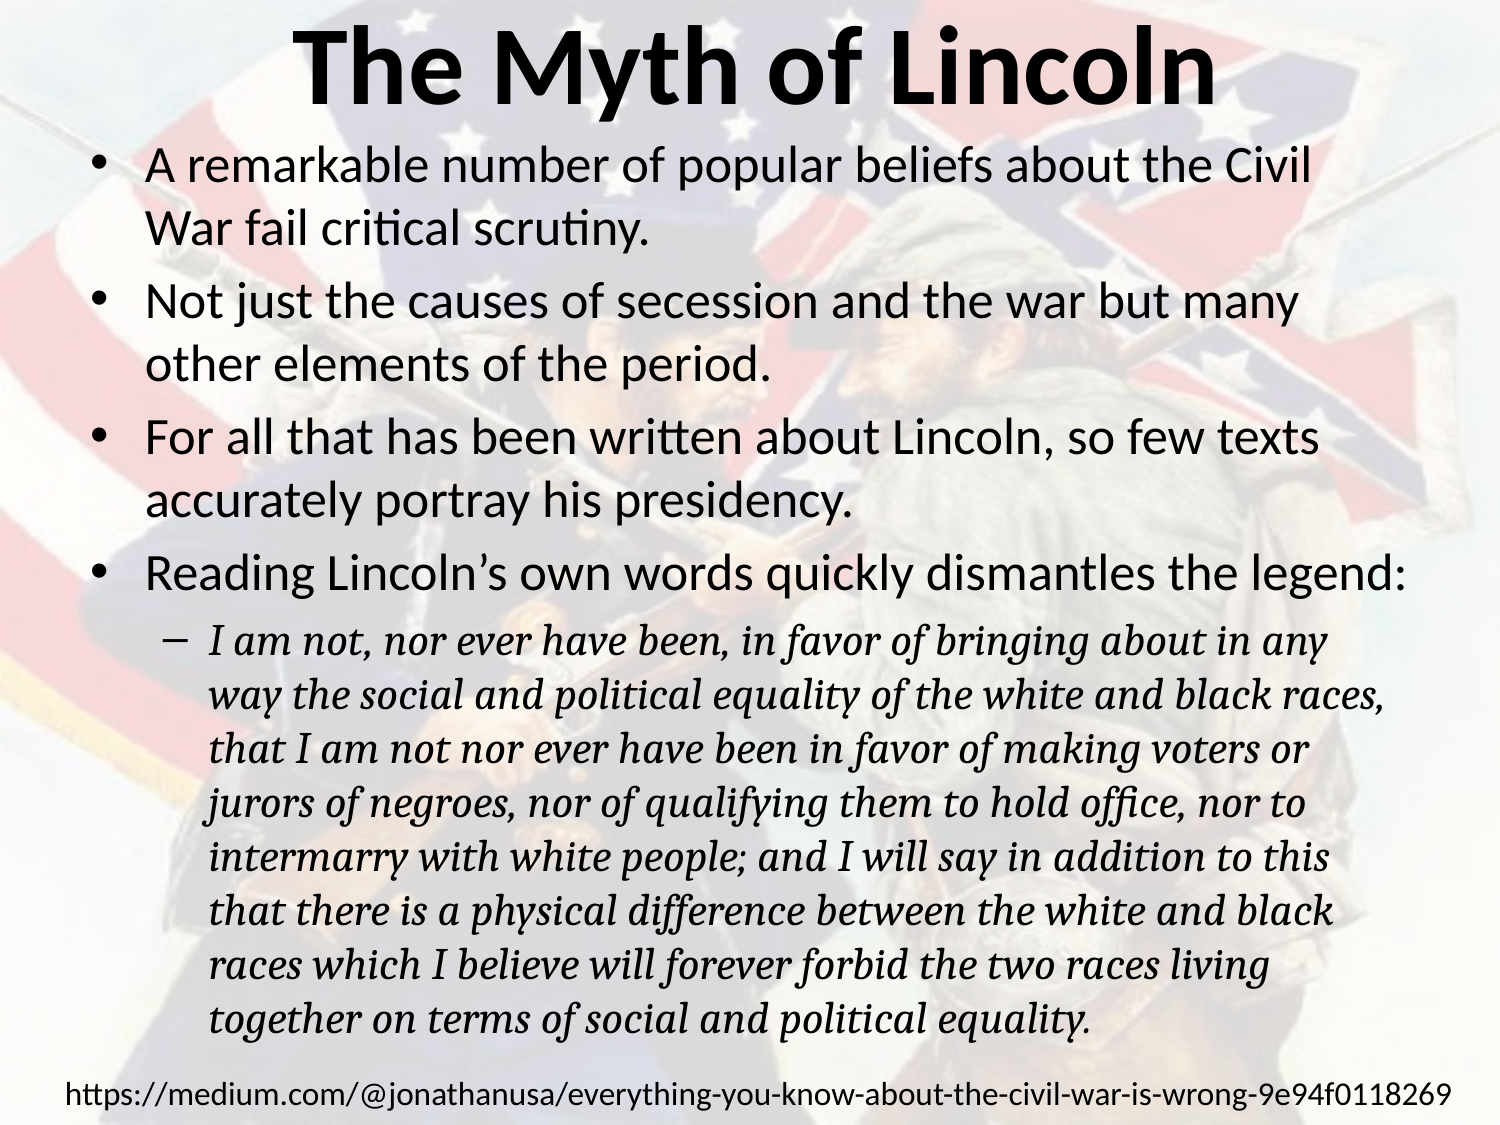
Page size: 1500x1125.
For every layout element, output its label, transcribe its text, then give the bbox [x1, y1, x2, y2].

list A remarkable number of popular beliefs about the Civil War fail critical scrutiny. Not just the causes of secession and the war but many other elements of the period. For all that has been written about Lincoln, so few texts accurately portray his presidency. Reading Lincoln’s own words quickly dismantles the legend: I am not, nor ever have been, in favor of bringing about in any way the social and political equality of the white and black races, that I am not nor ever have been in favor of making voters or jurors of negroes, nor of qualifying them to hold office, nor to intermarry with white people; and I will say in addition to this that there is a physical difference between the white and black races which I believe will forever forbid the two races living together on terms of social and political equality. [75, 122, 1425, 1064]
text_box https://medium.com/@jonathanusa/everything-you-know-about-the-civil-war-is-wrong-9e94f0118269 [49, 1064, 1478, 1120]
title The Myth of Lincoln [5, 0, 1500, 121]
